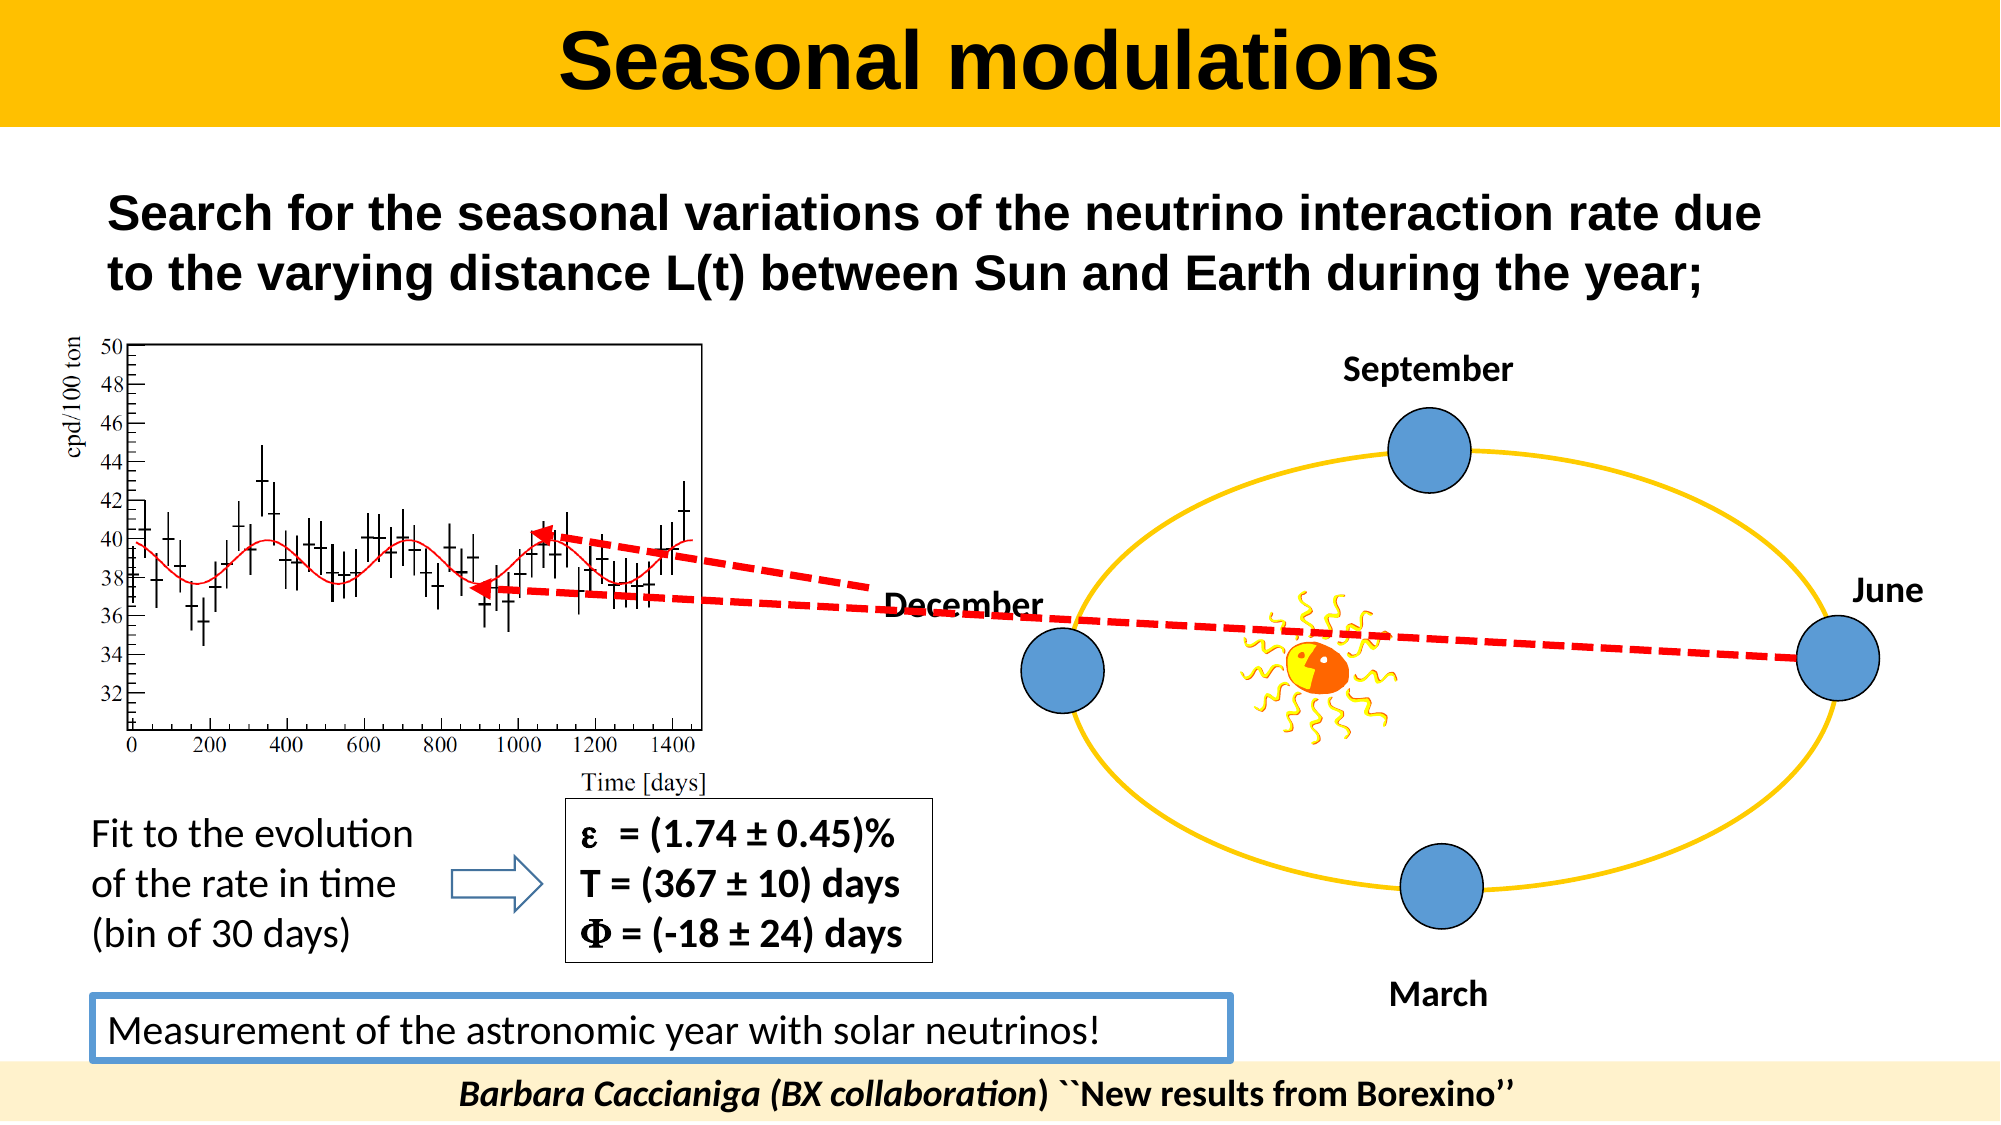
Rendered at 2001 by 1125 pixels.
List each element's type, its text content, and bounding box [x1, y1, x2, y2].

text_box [529, 531, 869, 587]
text_box Fit to the evolution of the rate in time (bin of 30 days) [76, 808, 442, 964]
text_box Seasonal modulations [0, 2, 2000, 123]
text_box Search for the seasonal variations of the neutrino interaction rate due to the varying distance L(t) between Sun and Earth during the year; [92, 173, 1835, 308]
text_box Barbara Caccianiga (BX collaboration) ``New results from Borexino’’ [0, 1061, 2000, 1122]
text_box e = (1.74 ± 0.45)% T = (367 ± 10) days F = (-18 ± 24) days [565, 798, 868, 963]
text_box Measurement of the astronomic year with solar neutrinos! [92, 995, 1231, 1061]
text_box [469, 587, 1797, 659]
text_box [868, 336, 2000, 1027]
text_box [450, 853, 544, 914]
picture [46, 315, 712, 808]
